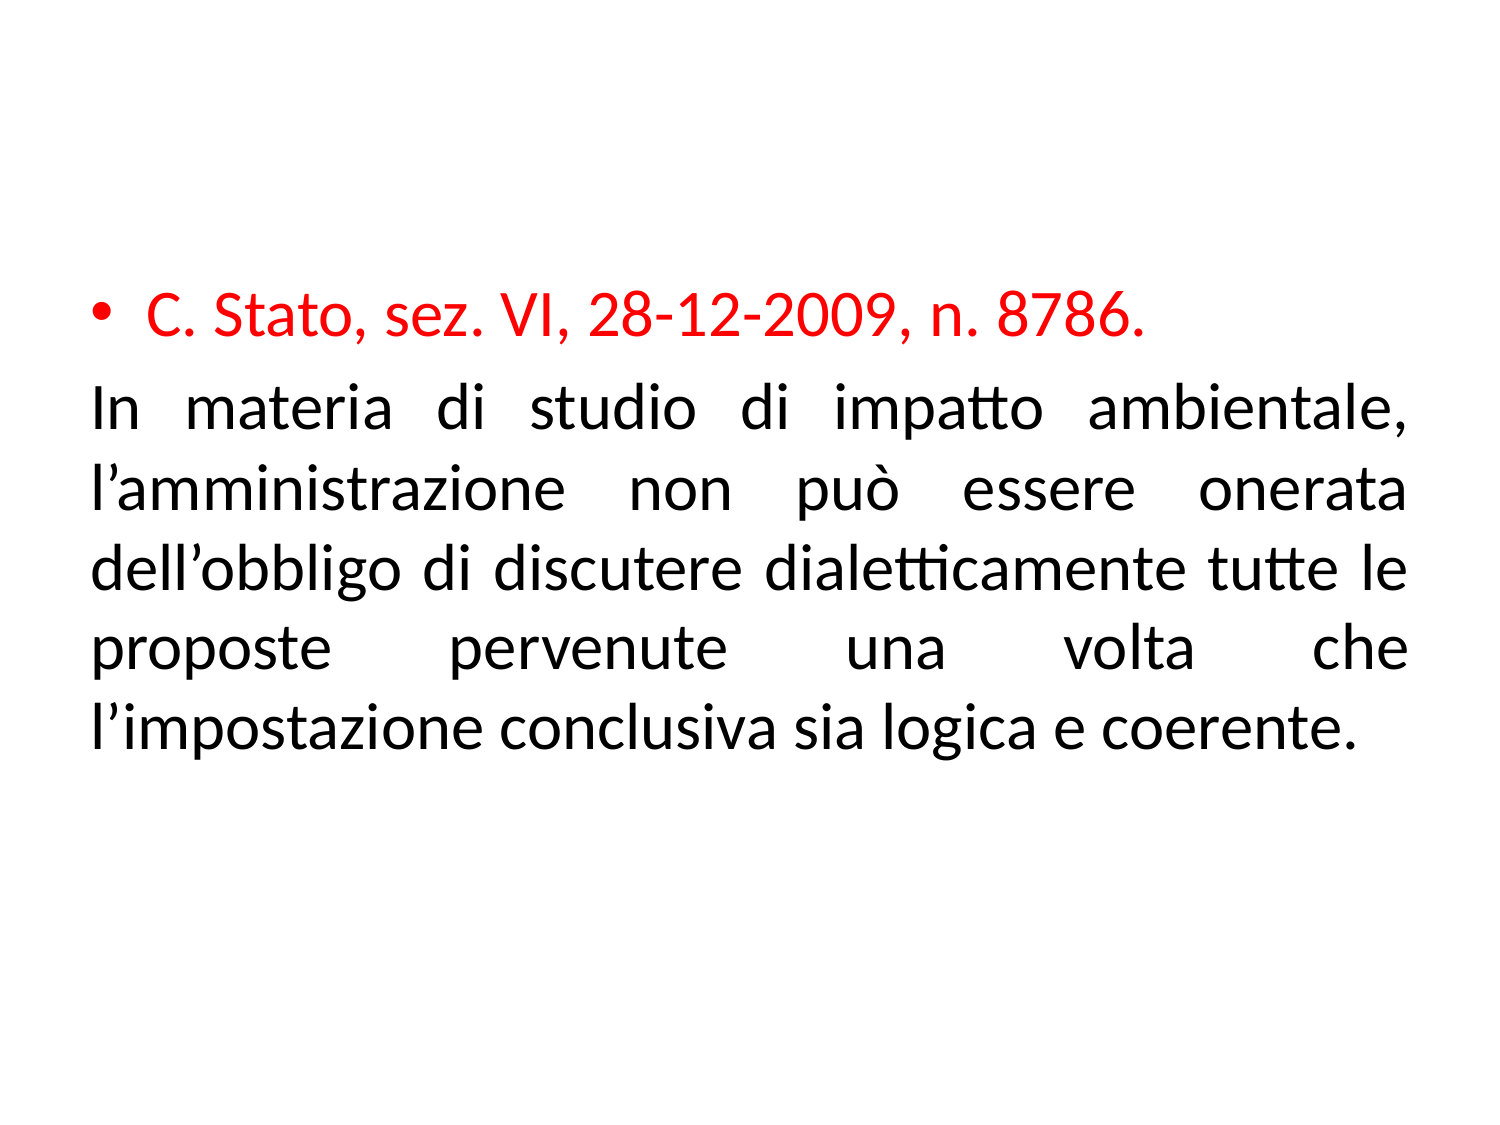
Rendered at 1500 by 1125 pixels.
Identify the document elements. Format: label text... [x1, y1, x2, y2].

list C. Stato, sez. VI, 28-12-2009, n. 8786. In materia di studio di impatto ambientale, l’amministrazione non può essere onerata dell’obbligo di discutere dialetticamente tutte le proposte pervenute una volta che l’impostazione conclusiva sia logica e coerente. [75, 262, 1425, 1005]
